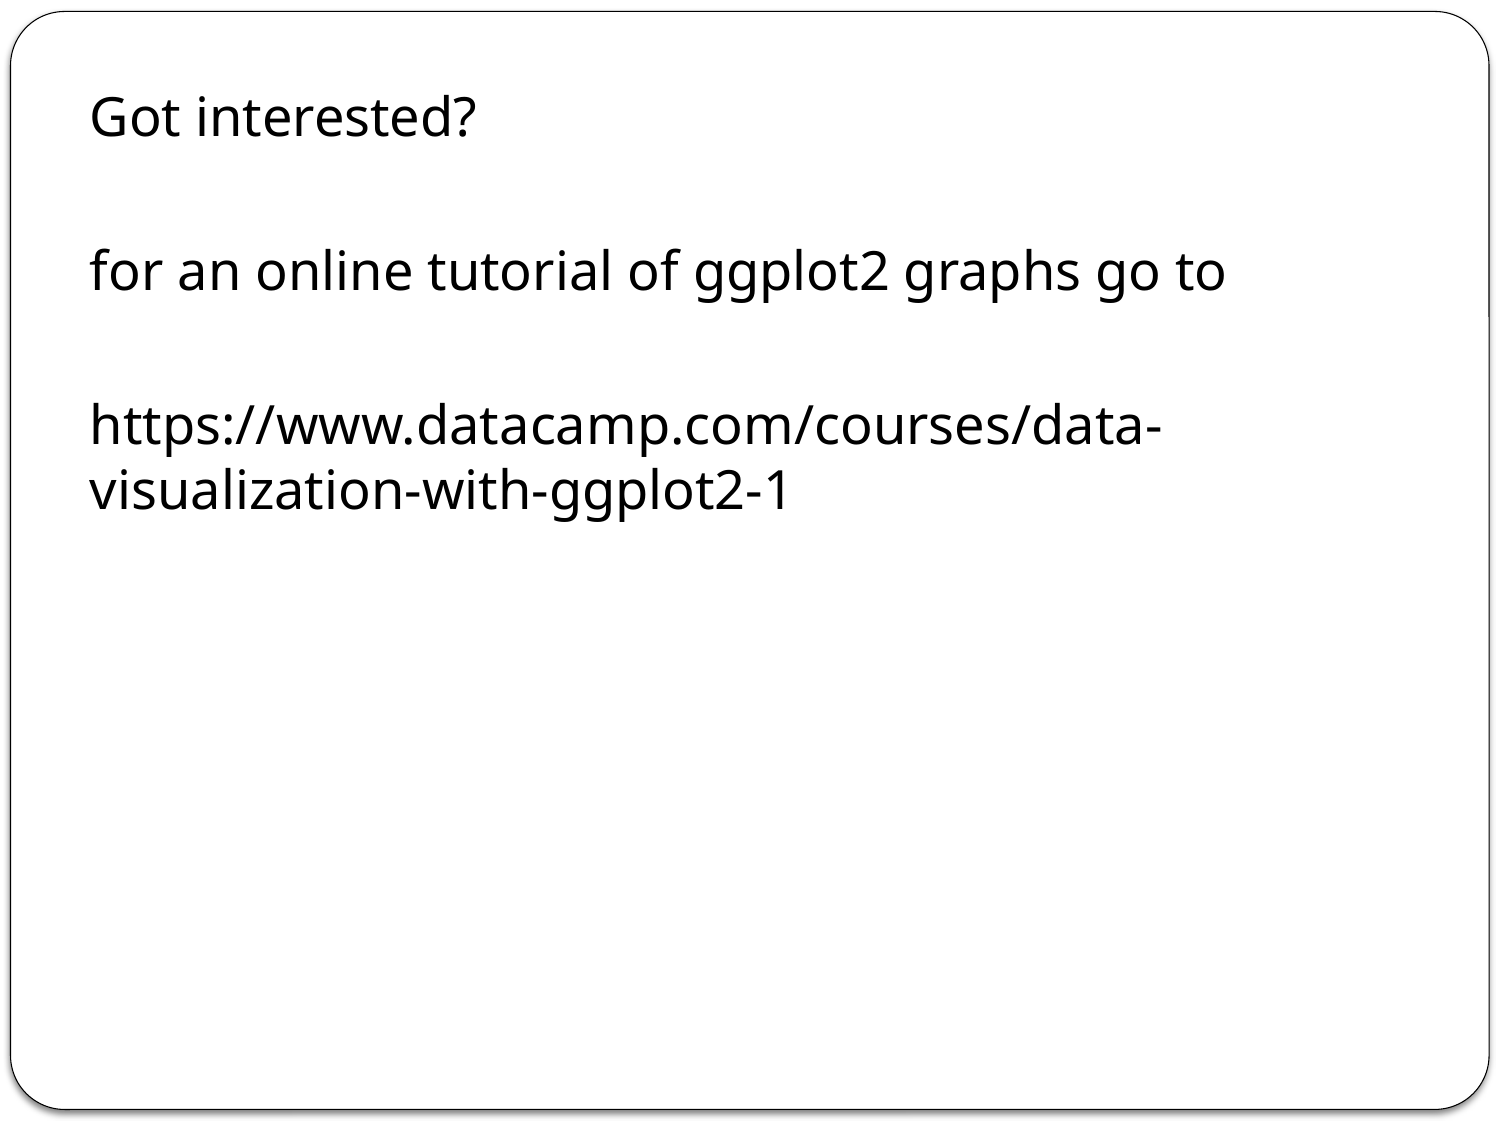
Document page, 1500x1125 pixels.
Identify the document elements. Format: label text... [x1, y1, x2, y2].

list Got interested? for an online tutorial of ggplot2 graphs go to https://www.datacamp.com/courses/data-visualization-with-ggplot2-1 [75, 75, 1425, 1005]
